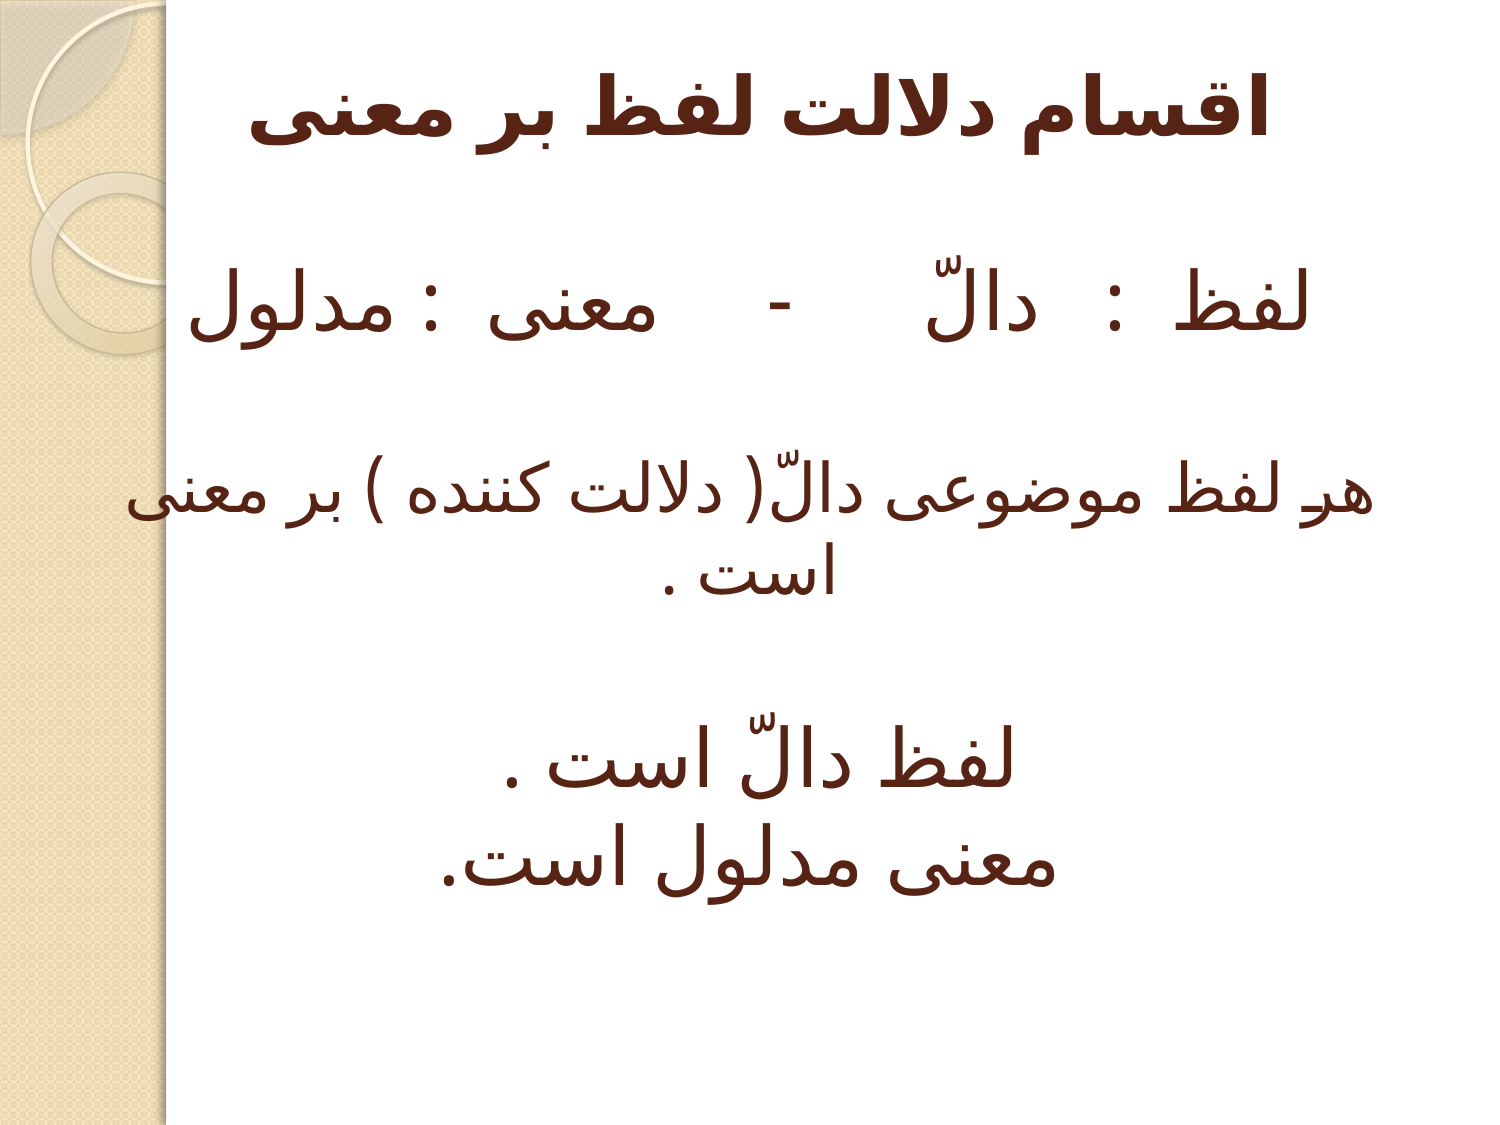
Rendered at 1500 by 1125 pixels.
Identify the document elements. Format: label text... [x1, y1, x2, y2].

title اقسام دلالت لفظ بر معنی لفظ : دالّ - معنی : مدلول هر لفظ موضوعی دالّ( دلالت کننده ) بر معنی است . لفظ دالّ است . معنی مدلول است. [75, 45, 1425, 1008]
